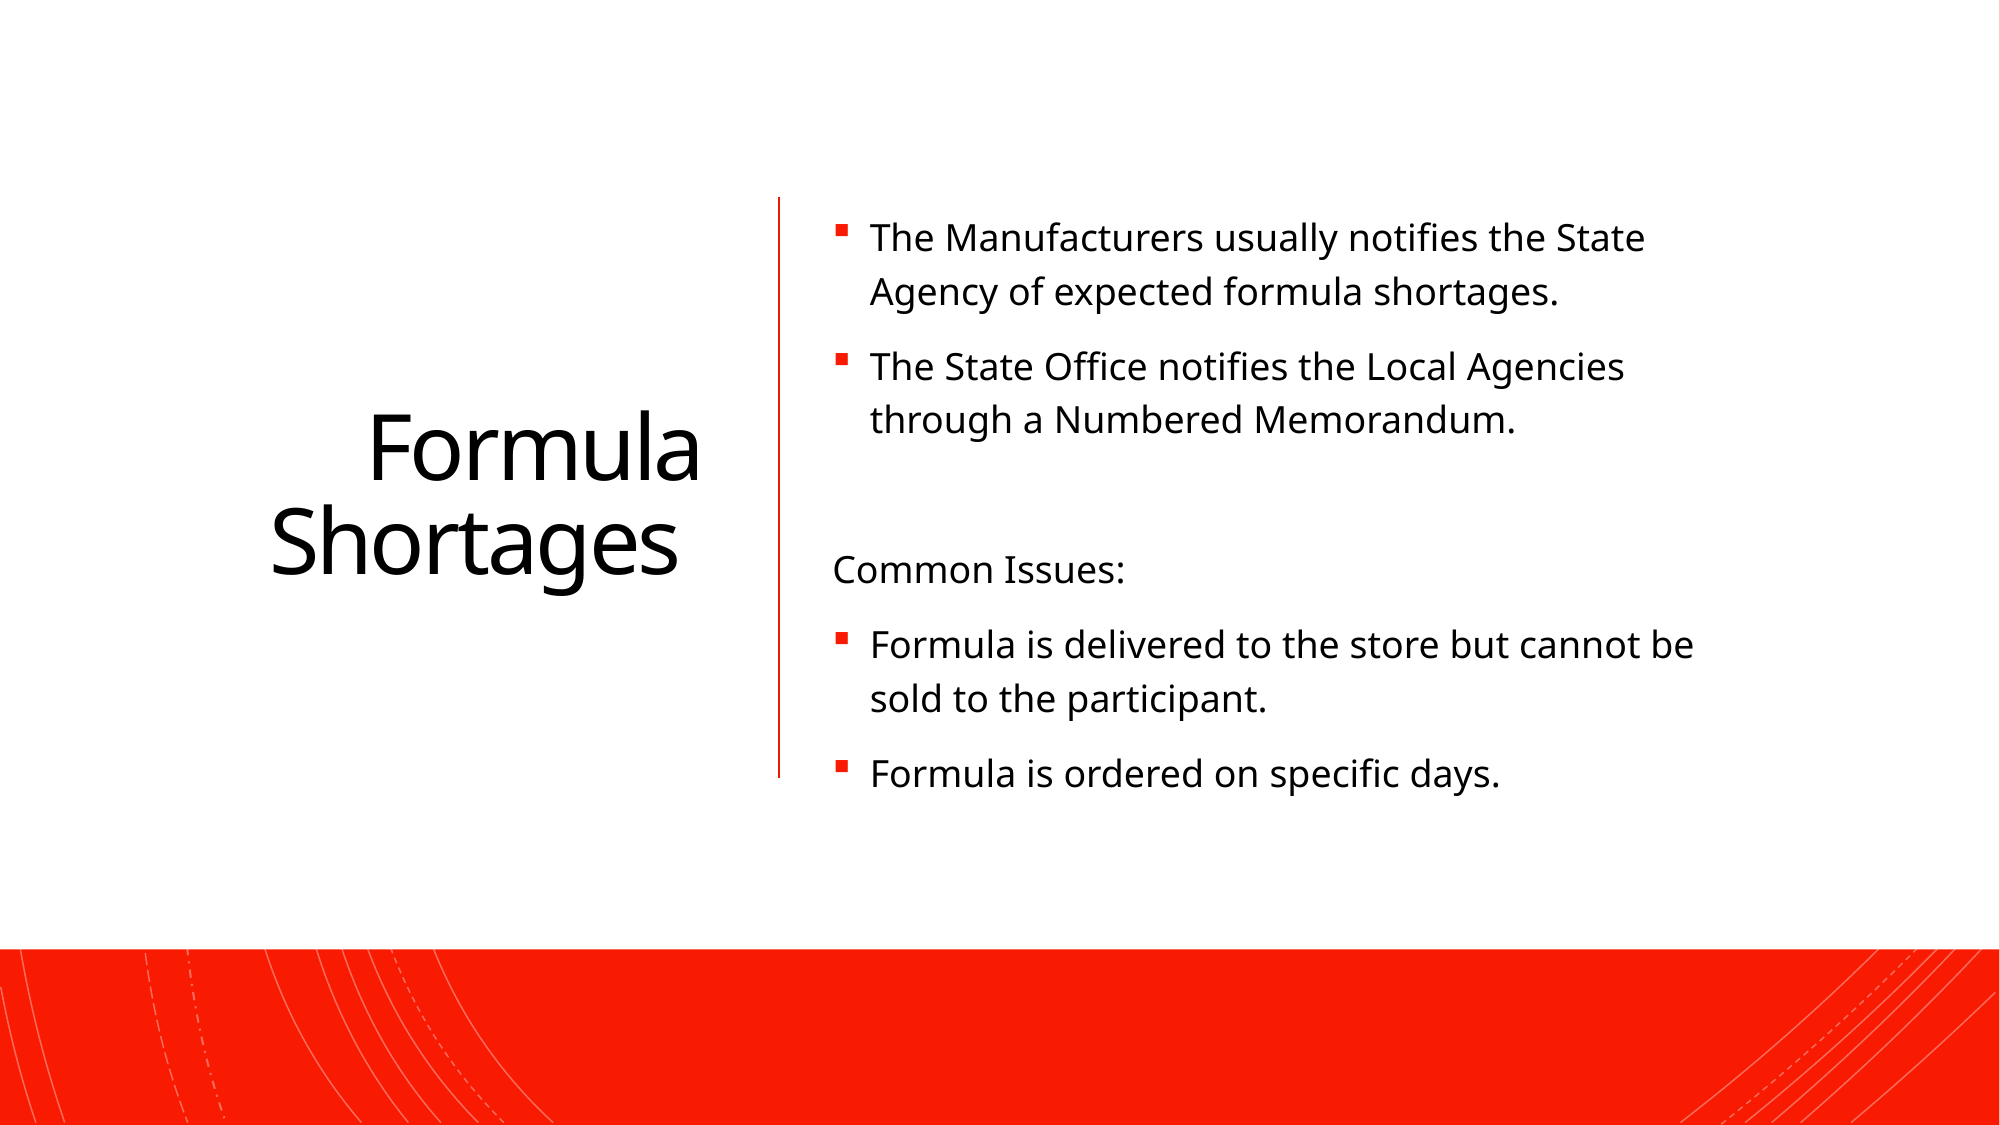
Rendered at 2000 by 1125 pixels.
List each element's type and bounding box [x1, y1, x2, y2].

text_box [1996, 951, 2000, 1125]
text_box [1996, 0, 2000, 951]
text_box [0, 0, 1996, 1125]
